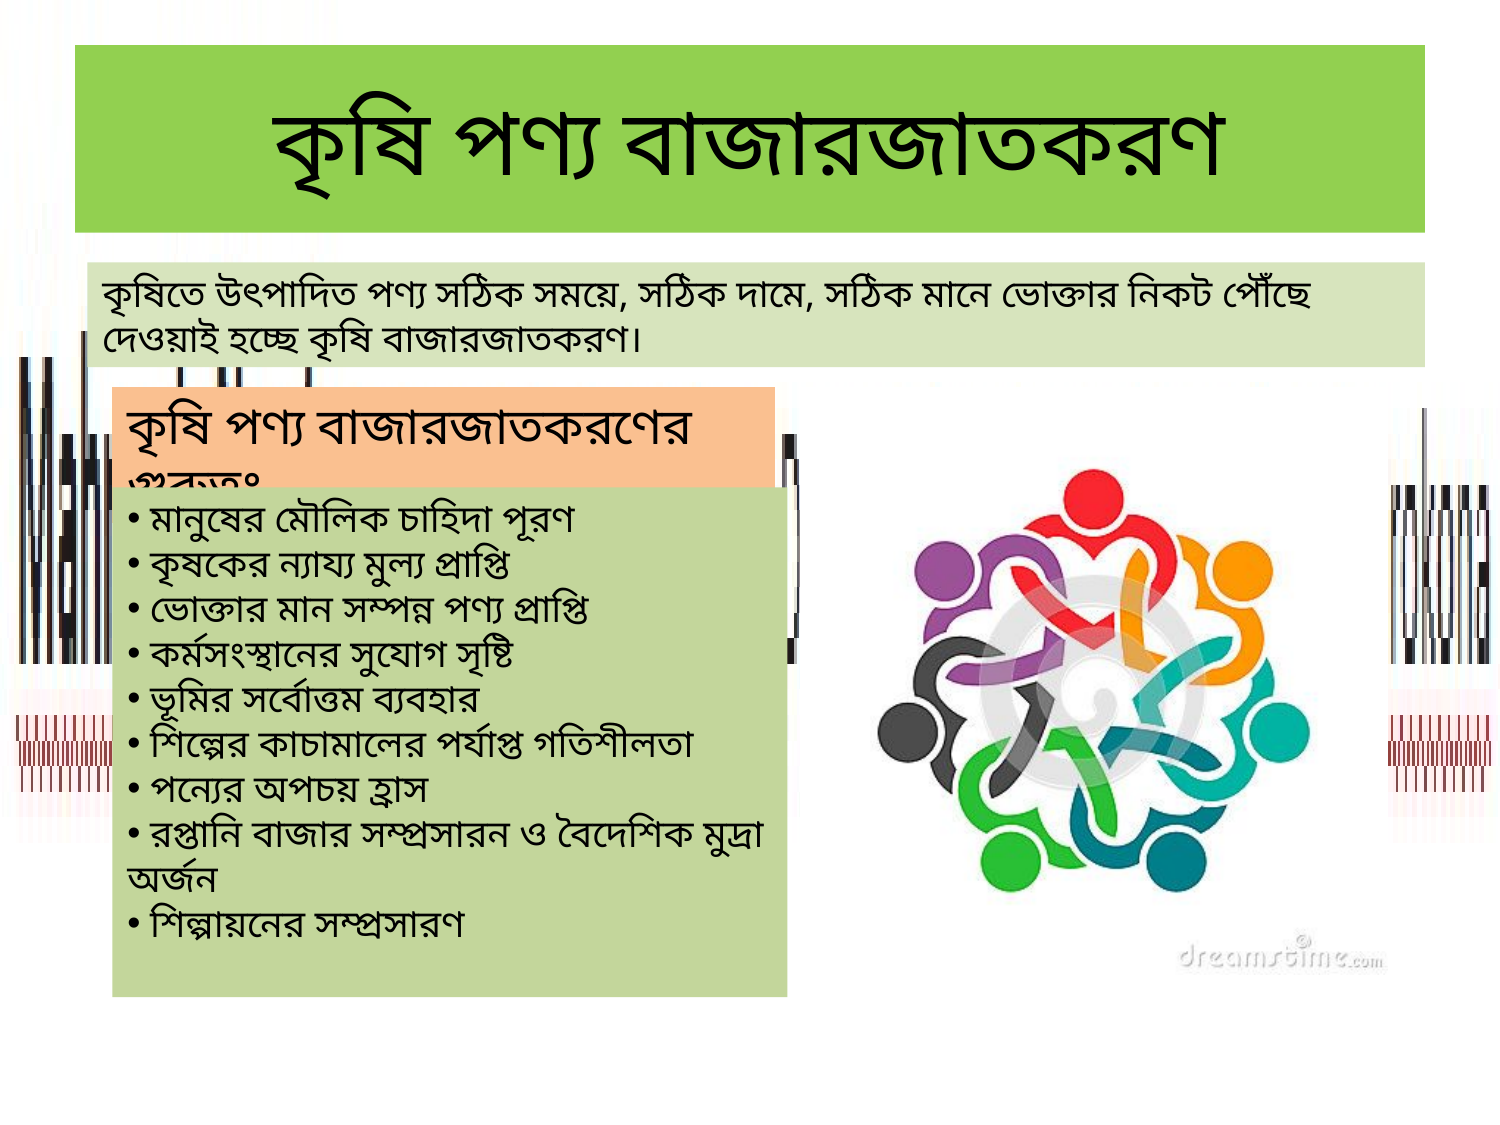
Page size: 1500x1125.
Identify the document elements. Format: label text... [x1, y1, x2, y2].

text_box মানুষের মৌলিক চাহিদা পূরণ কৃষকের ন্যায্য মুল্য প্রাপ্তি ভোক্তার মান সম্পন্ন পণ্য প্রাপ্তি কর্মসংস্থানের সুযোগ সৃষ্টি ভূমির সর্বোত্তম ব্যবহার শিল্পের কাচামালের পর্যাপ্ত গতিশীলতা পন্যের অপচয় হ্রাস রপ্তানি বাজার সম্প্রসারন ও বৈদেশিক মুদ্রা অর্জন শিল্পায়নের সম্প্রসারণ [112, 487, 788, 998]
title কৃষি পণ্য বাজারজাতকরণ [75, 45, 1425, 233]
text_box কৃষিতে উৎপাদিত পণ্য সঠিক সময়ে, সঠিক দামে, সঠিক মানে ভোক্তার নিকট পৌঁছে দেওয়াই হচ্ছে কৃষি বাজারজাতকরণ। [87, 262, 1425, 368]
picture [799, 387, 1388, 976]
text_box কৃষি পণ্য বাজারজাতকরণের গুরুত্বঃ [112, 387, 775, 487]
